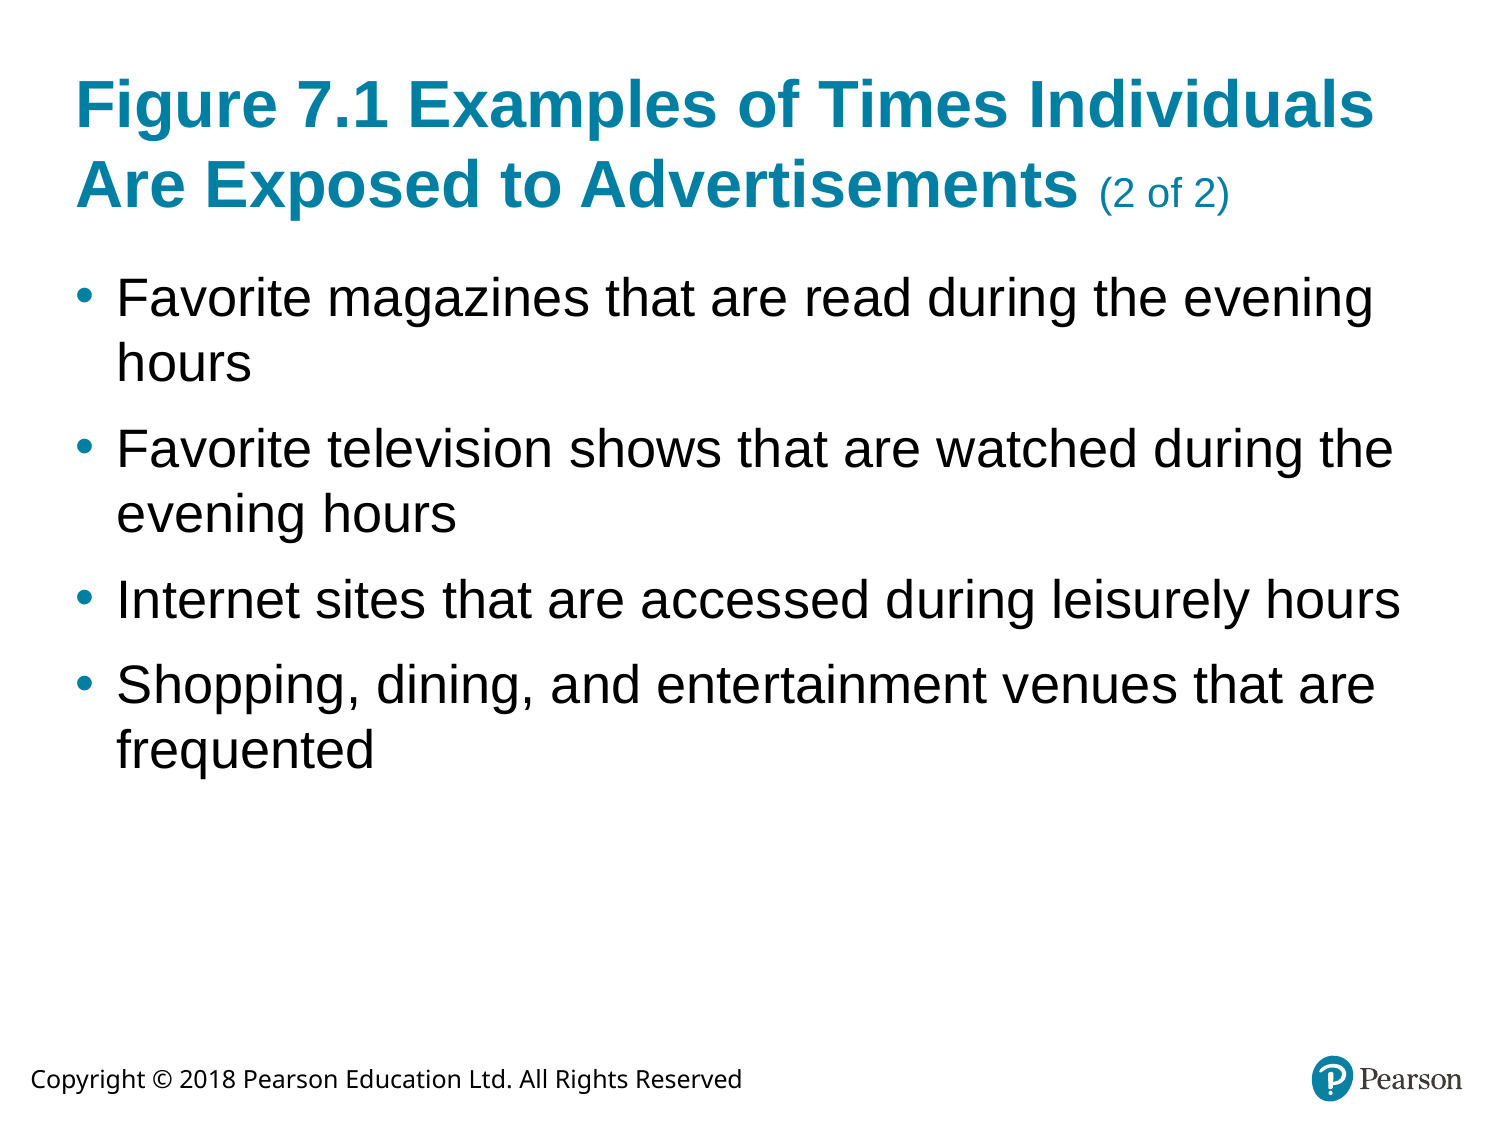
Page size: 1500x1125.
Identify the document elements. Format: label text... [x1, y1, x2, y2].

list Favorite magazines that are read during the evening hours Favorite television shows that are watched during the evening hours Internet sites that are accessed during leisurely hours Shopping, dining, and entertainment venues that are frequented [75, 262, 1425, 1005]
title Figure 7.1 Examples of Times Individuals Are Exposed to Advertisements (2 of 2) [75, 40, 1425, 221]
